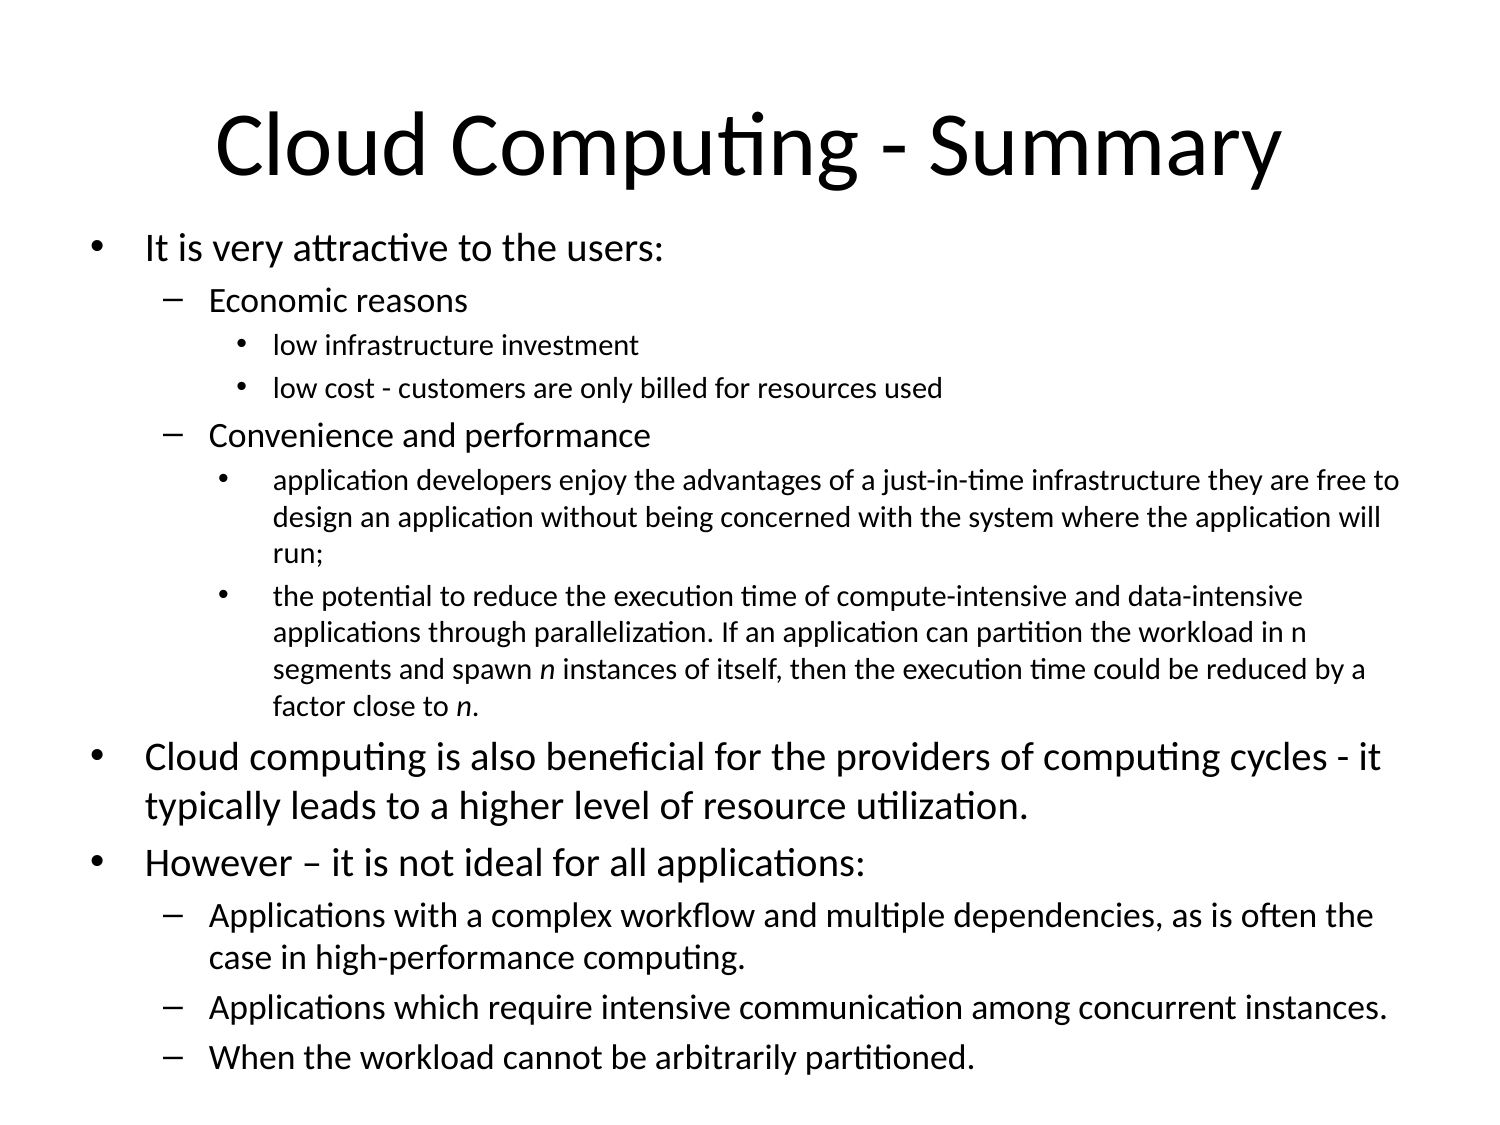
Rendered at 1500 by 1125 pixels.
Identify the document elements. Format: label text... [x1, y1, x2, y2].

title Cloud Computing - Summary [75, 45, 1425, 213]
list It is very attractive to the users: Economic reasons low infrastructure investment low cost - customers are only billed for resources used Convenience and performance application developers enjoy the advantages of a just-in-time infrastructure they are free to design an application without being concerned with the system where the application will run; the potential to reduce the execution time of compute-intensive and data-intensive applications through parallelization. If an application can partition the workload in n segments and spawn n instances of itself, then the execution time could be reduced by a factor close to n. Cloud computing is also beneficial for the providers of computing cycles - it typically leads to a higher level of resource utilization. However – it is not ideal for all applications: Applications with a complex workflow and multiple dependencies, as is often the case in high-performance computing. Applications which require intensive communication among concurrent instances. When the workload cannot be arbitrarily partitioned. [75, 213, 1425, 1088]
